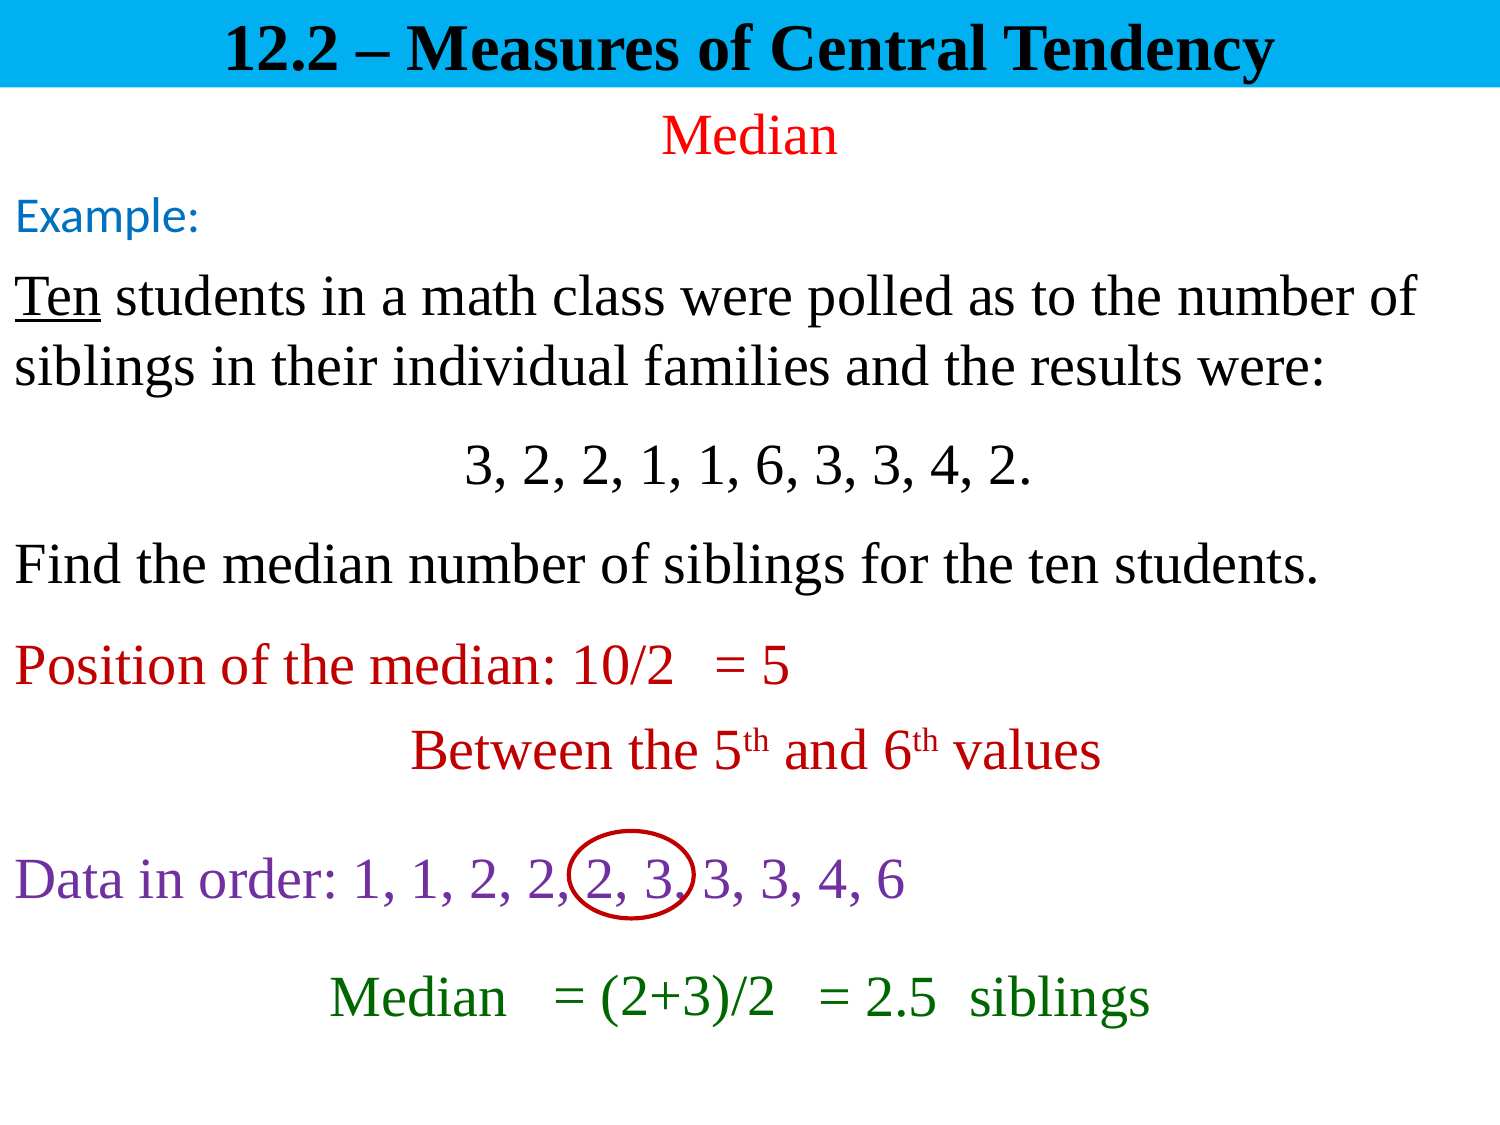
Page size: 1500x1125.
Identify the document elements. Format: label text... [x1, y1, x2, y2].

text_box siblings [954, 950, 1167, 1036]
text_box 12.2 – Measures of Central Tendency [0, 0, 1500, 88]
text_box Median [0, 88, 1500, 175]
text_box Data in order: 1, 1, 2, 2, 2, 3, 3, 3, 4, 6 [657, 833, 1500, 918]
text_box = 5 [699, 618, 813, 703]
text_box = (2+3)/2 [538, 950, 792, 1035]
title Example: [0, 175, 1500, 249]
text_box Between the 5th and 6th values [6, 703, 1500, 789]
text_box Data in order: 1, 1, 2, 2, 2, 3, 3, 3, 4, 6 [0, 833, 606, 918]
text_box Position of the median: 10/2 [0, 618, 699, 704]
text_box [566, 828, 696, 921]
text_box Median [315, 950, 538, 1036]
text_box = 2.5 [803, 950, 954, 1036]
text_box Ten students in a math class were polled as to the number of siblings in their individual families and the results were: 3, 2, 2, 1, 1, 6, 3, 3, 4, 2. Find the median number of siblings for the ten students. [0, 249, 1500, 603]
